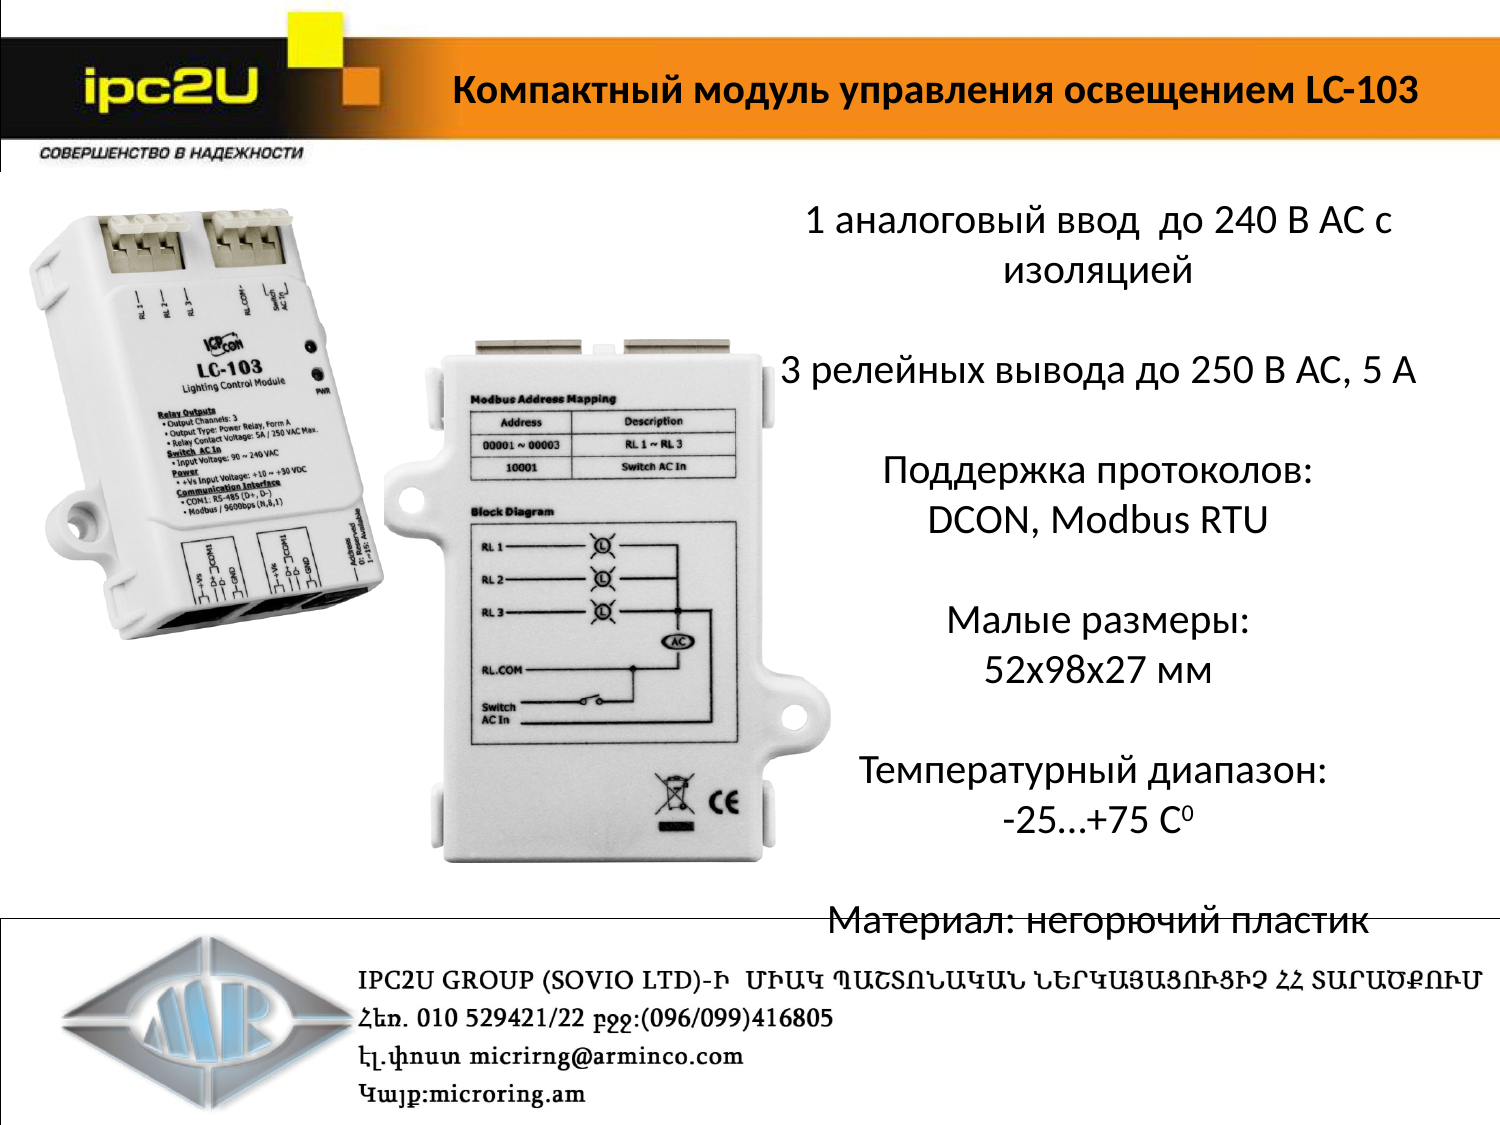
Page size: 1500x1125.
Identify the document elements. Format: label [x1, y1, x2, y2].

text_box [0, 0, 1500, 1125]
picture [29, 207, 832, 864]
